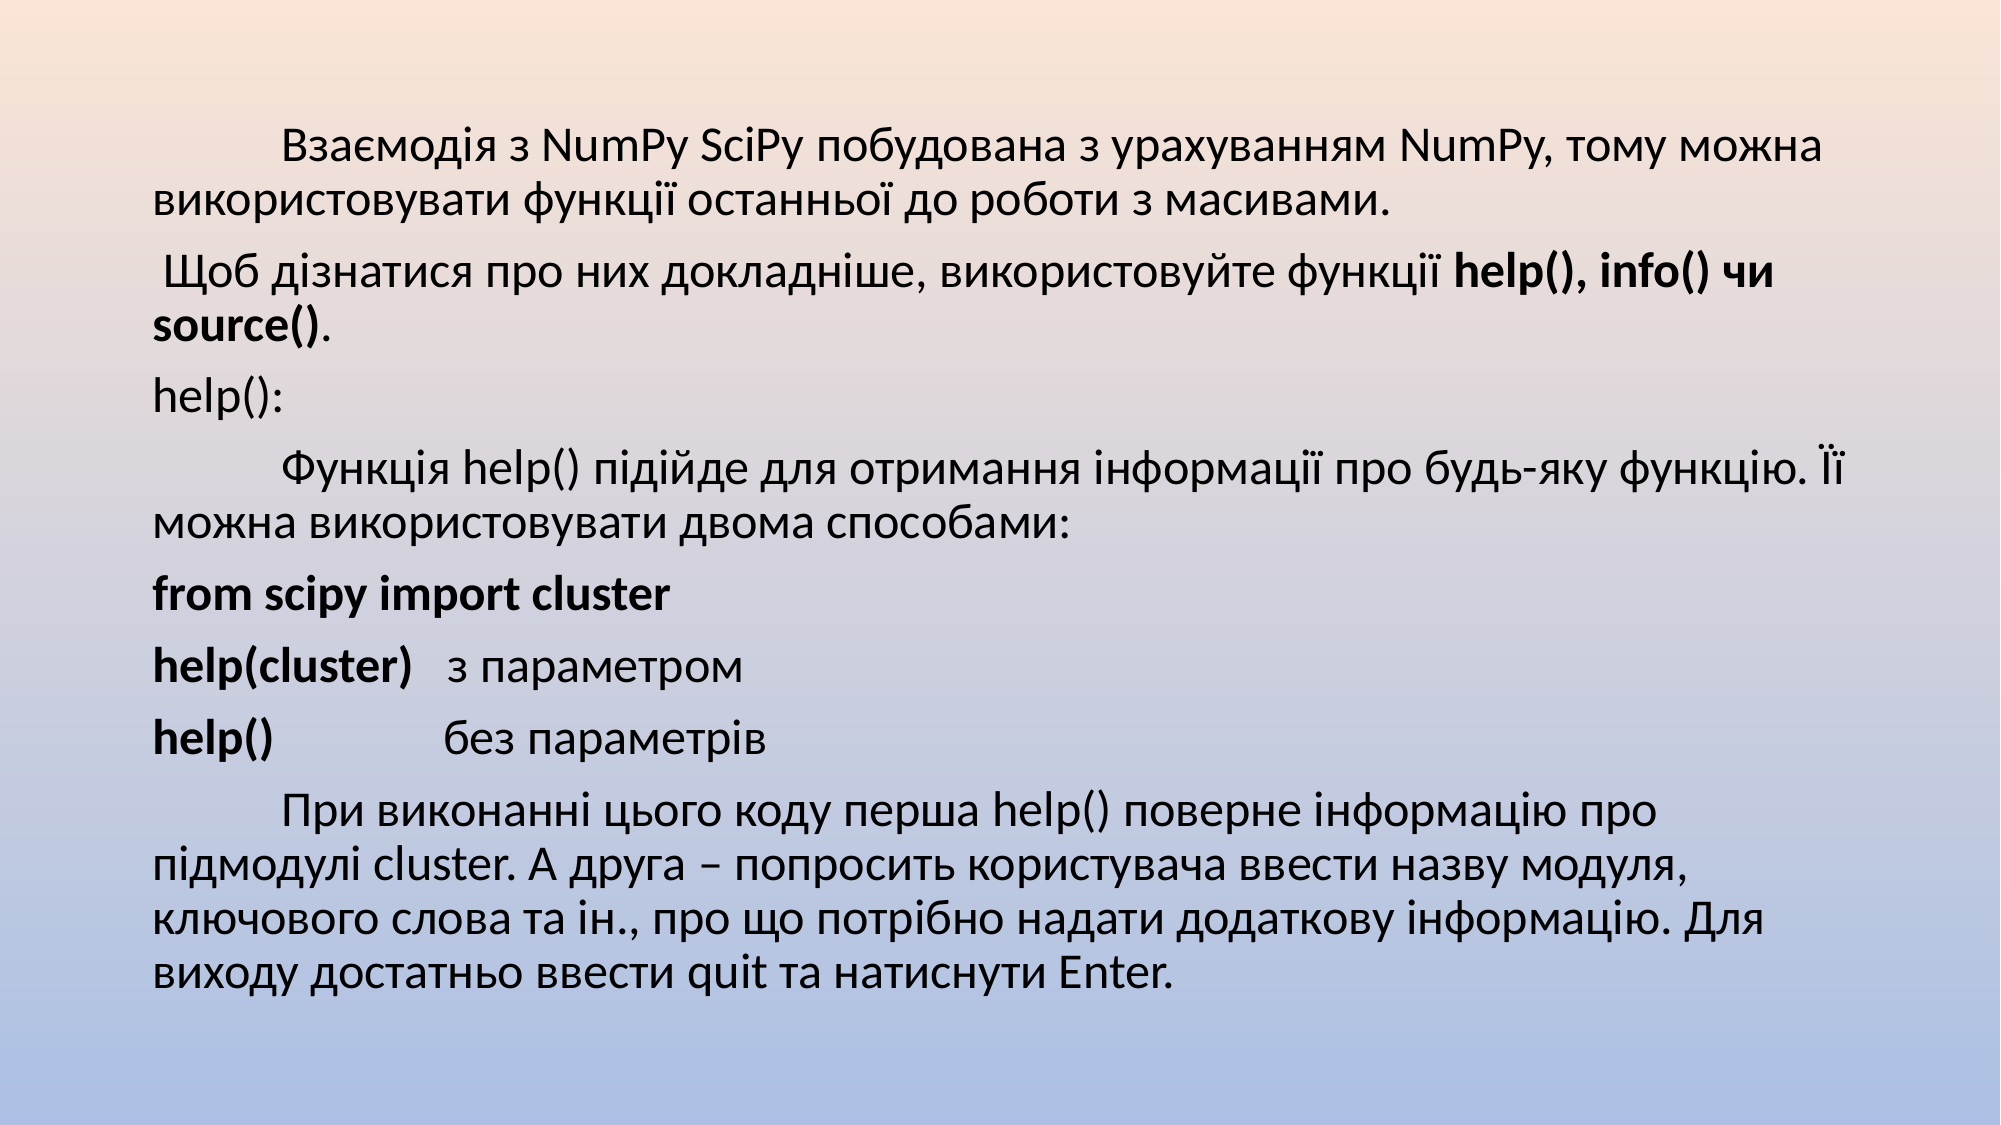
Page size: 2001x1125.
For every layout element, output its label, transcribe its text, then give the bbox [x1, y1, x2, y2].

list Взаємодія з NumPy SciPy побудована з урахуванням NumPy, тому можна використовувати функції останньої до роботи з масивами. Щоб дізнатися про них докладніше, використовуйте функції help(), info() чи source(). help(): Функція help() підійде для отримання інформації про будь-яку функцію. Її можна використовувати двома способами: from scipy import cluster help(cluster) з параметром help() без параметрів При виконанні цього коду перша help() поверне інформацію про підмодулі cluster. А друга – попросить користувача ввести назву модуля, ключового слова та ін., про що потрібно надати додаткову інформацію. Для виходу достатньо ввести quit та натиснути Enter. [137, 110, 1863, 1014]
